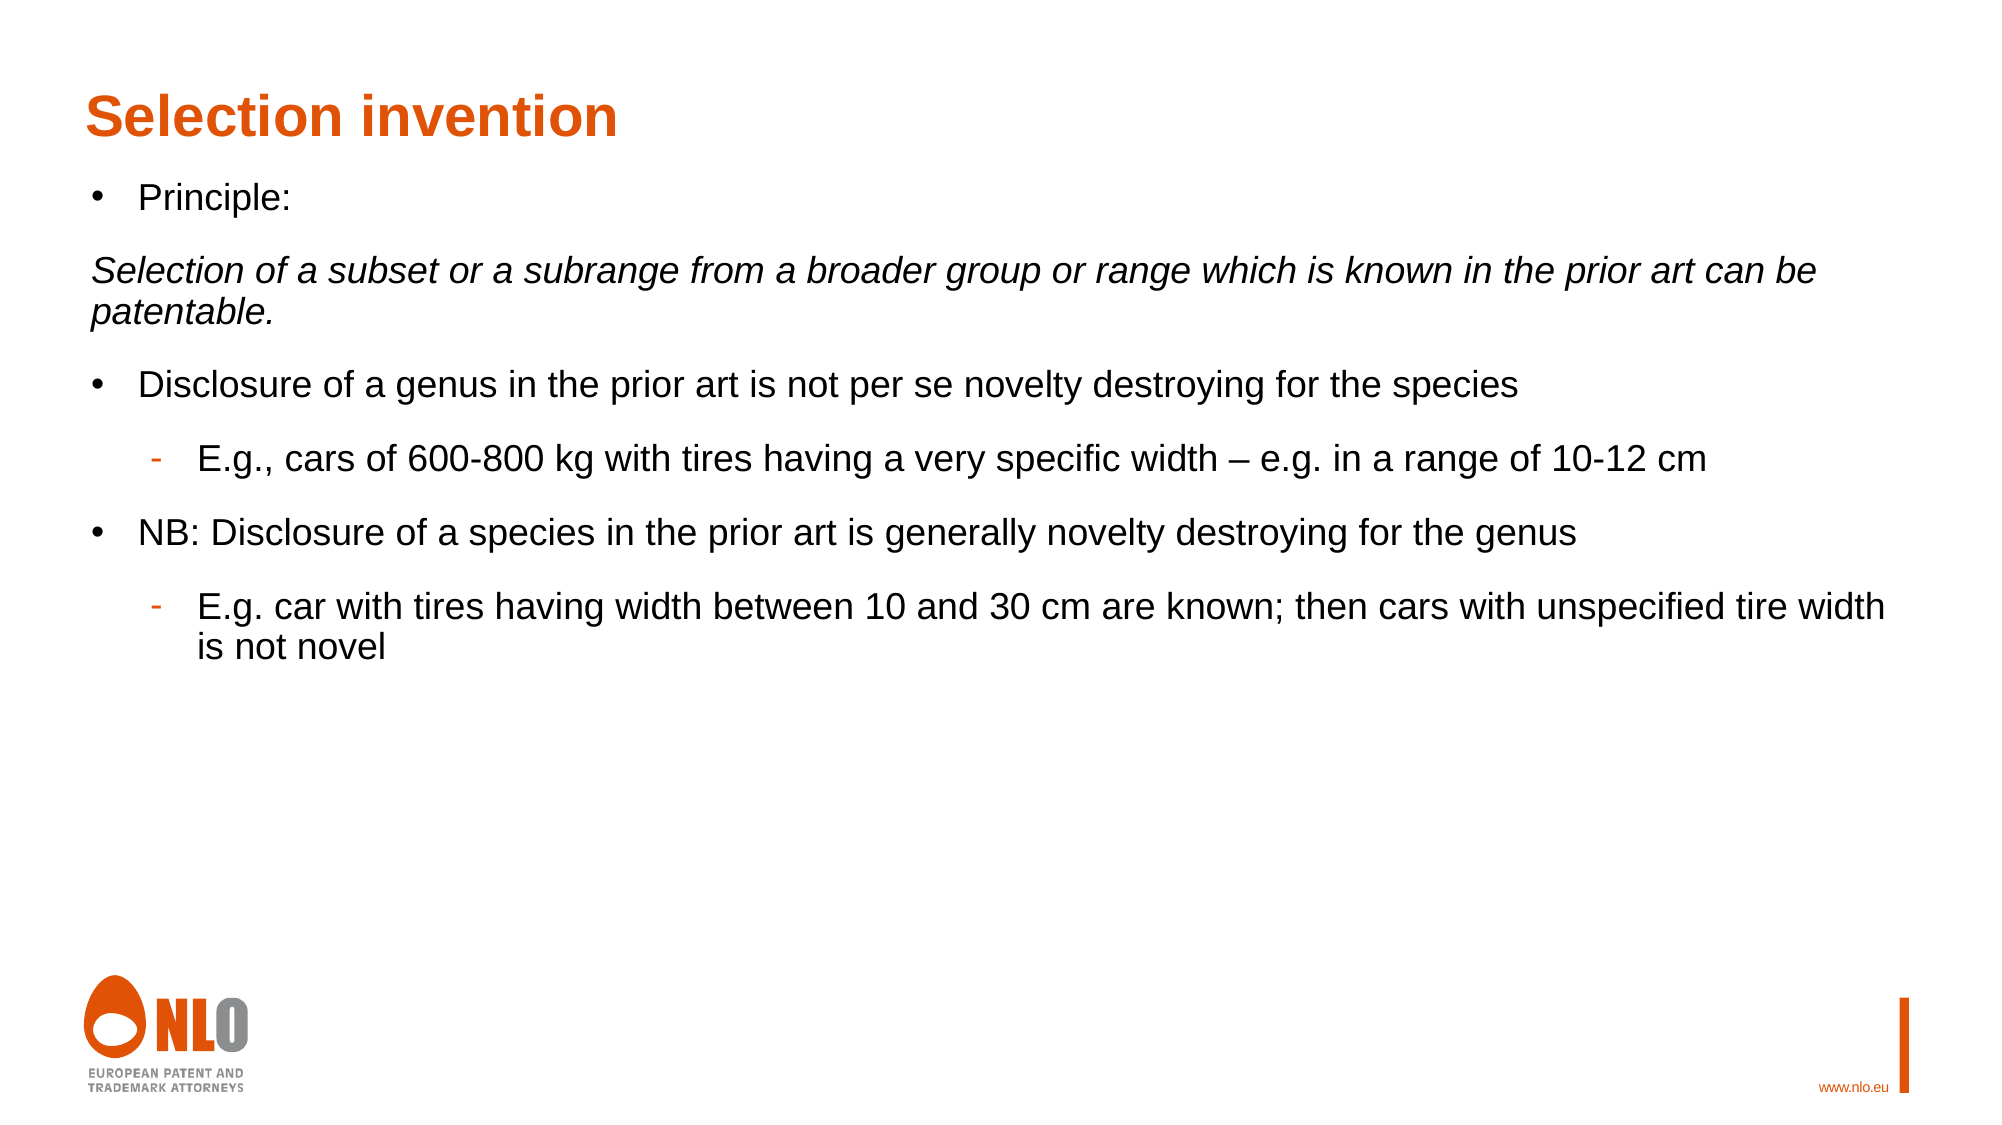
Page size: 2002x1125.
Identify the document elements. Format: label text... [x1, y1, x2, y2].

title Selection invention [85, 77, 1916, 166]
picture [88, 1068, 243, 1092]
list Principle: Selection of a subset or a subrange from a broader group or range which is known in the prior art can be patentable. Disclosure of a genus in the prior art is not per se novelty destroying for the species E.g., cars of 600-800 kg with tires having a very specific width – e.g. in a range of 10-12 cm NB: Disclosure of a species in the prior art is generally novelty destroying for the genus E.g. car with tires having width between 10 and 30 cm are known; then cars with unspecified tire width is not novel [91, 177, 1910, 863]
